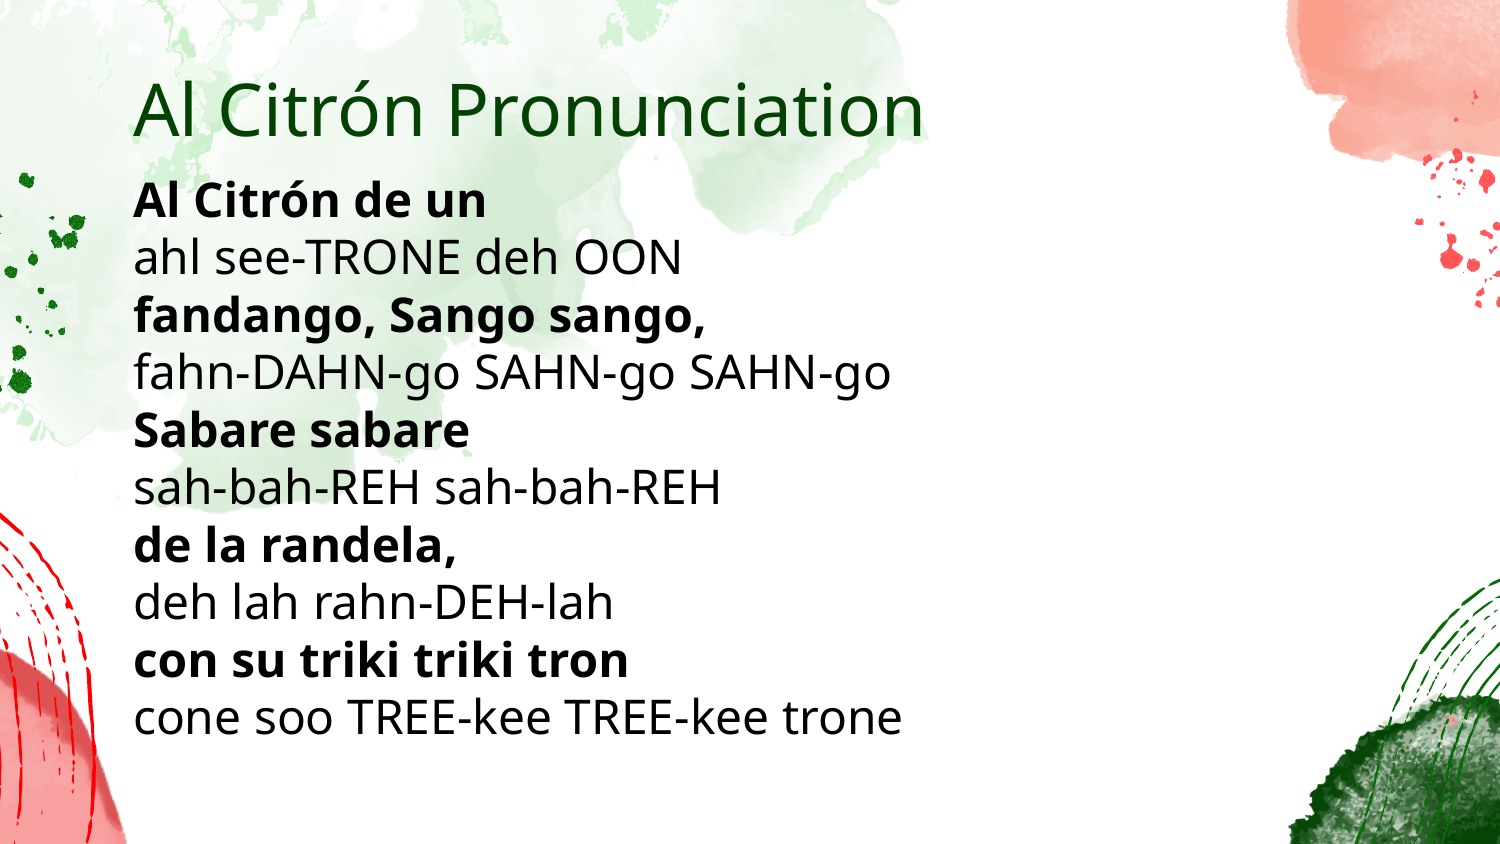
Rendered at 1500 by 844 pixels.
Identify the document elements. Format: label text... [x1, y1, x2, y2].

title Al Citrón Pronunciation [118, 60, 1382, 154]
picture [0, 636, 134, 844]
picture [1284, 0, 1500, 167]
picture [0, 0, 929, 558]
picture [1229, 688, 1500, 844]
list Al Citrón de un ahl see-TRONE deh OON fandango, Sango sango, fahn-DAHN-go SAHN-go SAHN-go Sabare sabare sah-bah-REH sah-bah-REH de la randela, deh lah rahn-DEH-lah con su triki triki tron cone soo TREE-kee TREE-kee trone [118, 154, 1382, 772]
